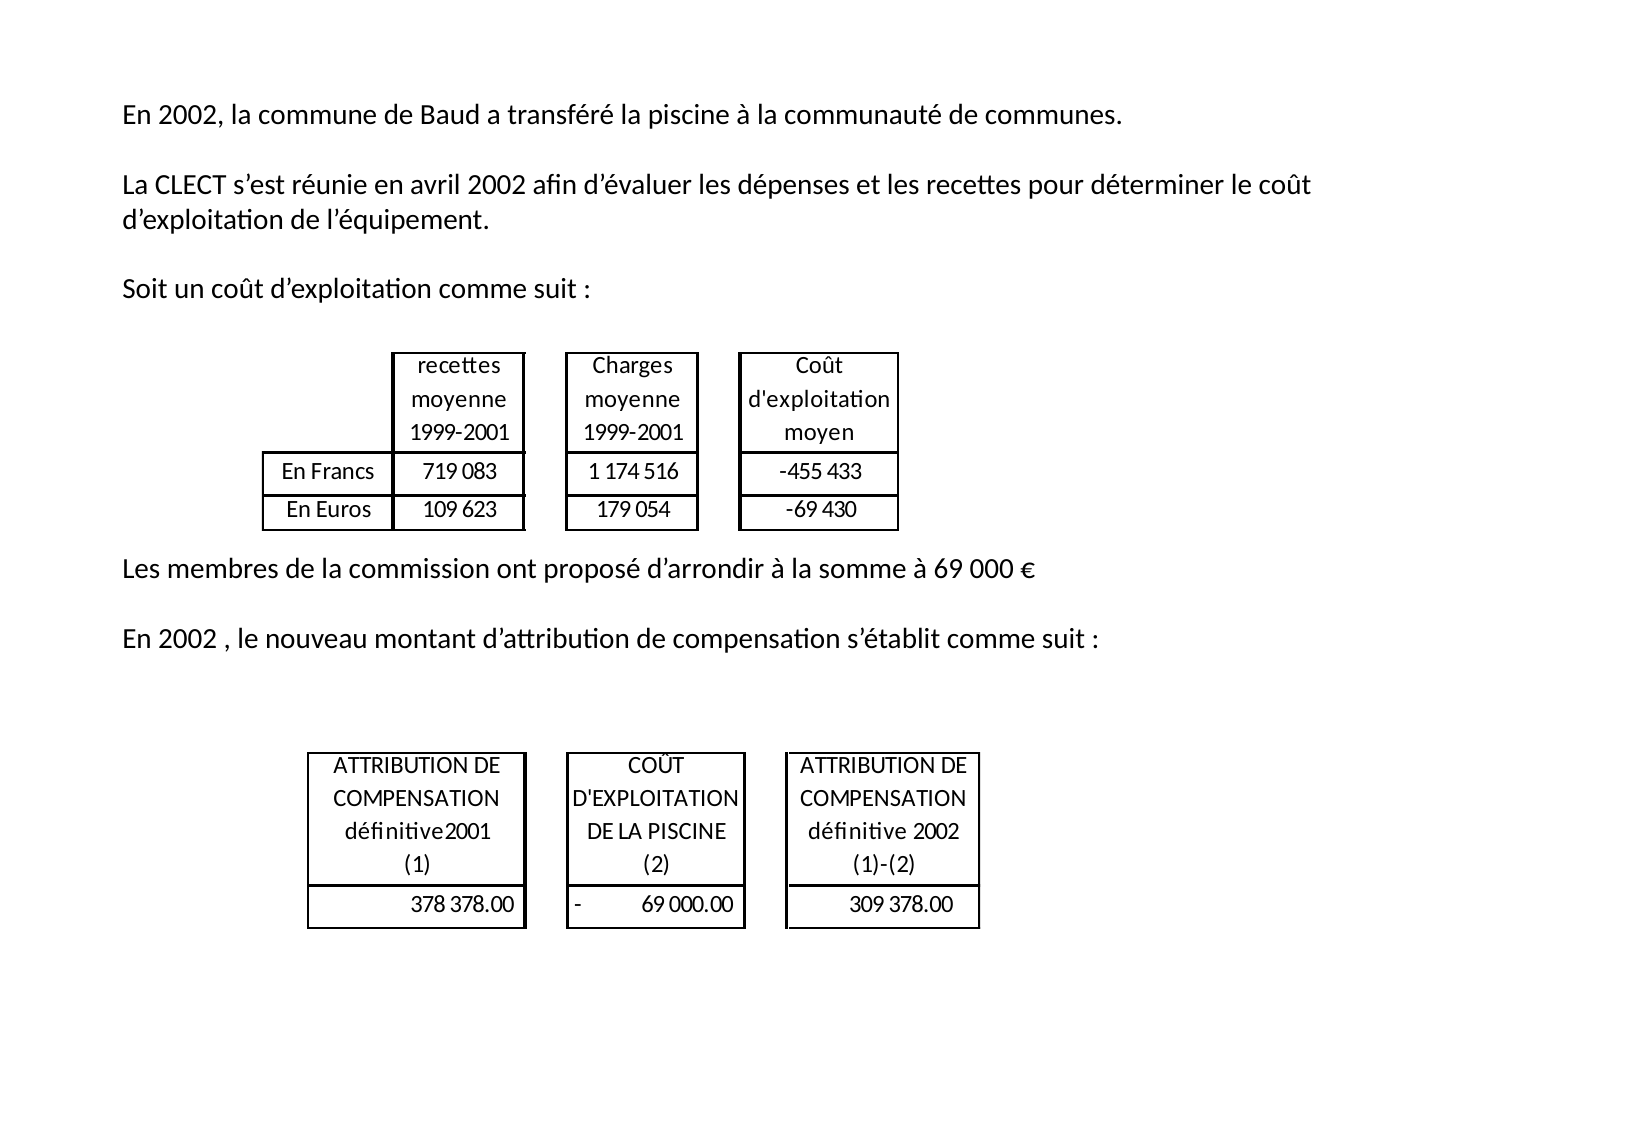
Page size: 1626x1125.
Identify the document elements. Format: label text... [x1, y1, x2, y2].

picture [307, 751, 982, 931]
picture [261, 352, 901, 533]
text_box En 2002, la commune de Baud a transféré la piscine à la communauté de communes. La CLECT s’est réunie en avril 2002 afin d’évaluer les dépenses et les recettes pour déterminer le coût d’exploitation de l’équipement. Soit un coût d’exploitation comme suit : Les membres de la commission ont proposé d’arrondir à la somme à 69 000 € En 2002 , le nouveau montant d’attribution de compensation s’établit comme suit : [107, 87, 1454, 977]
